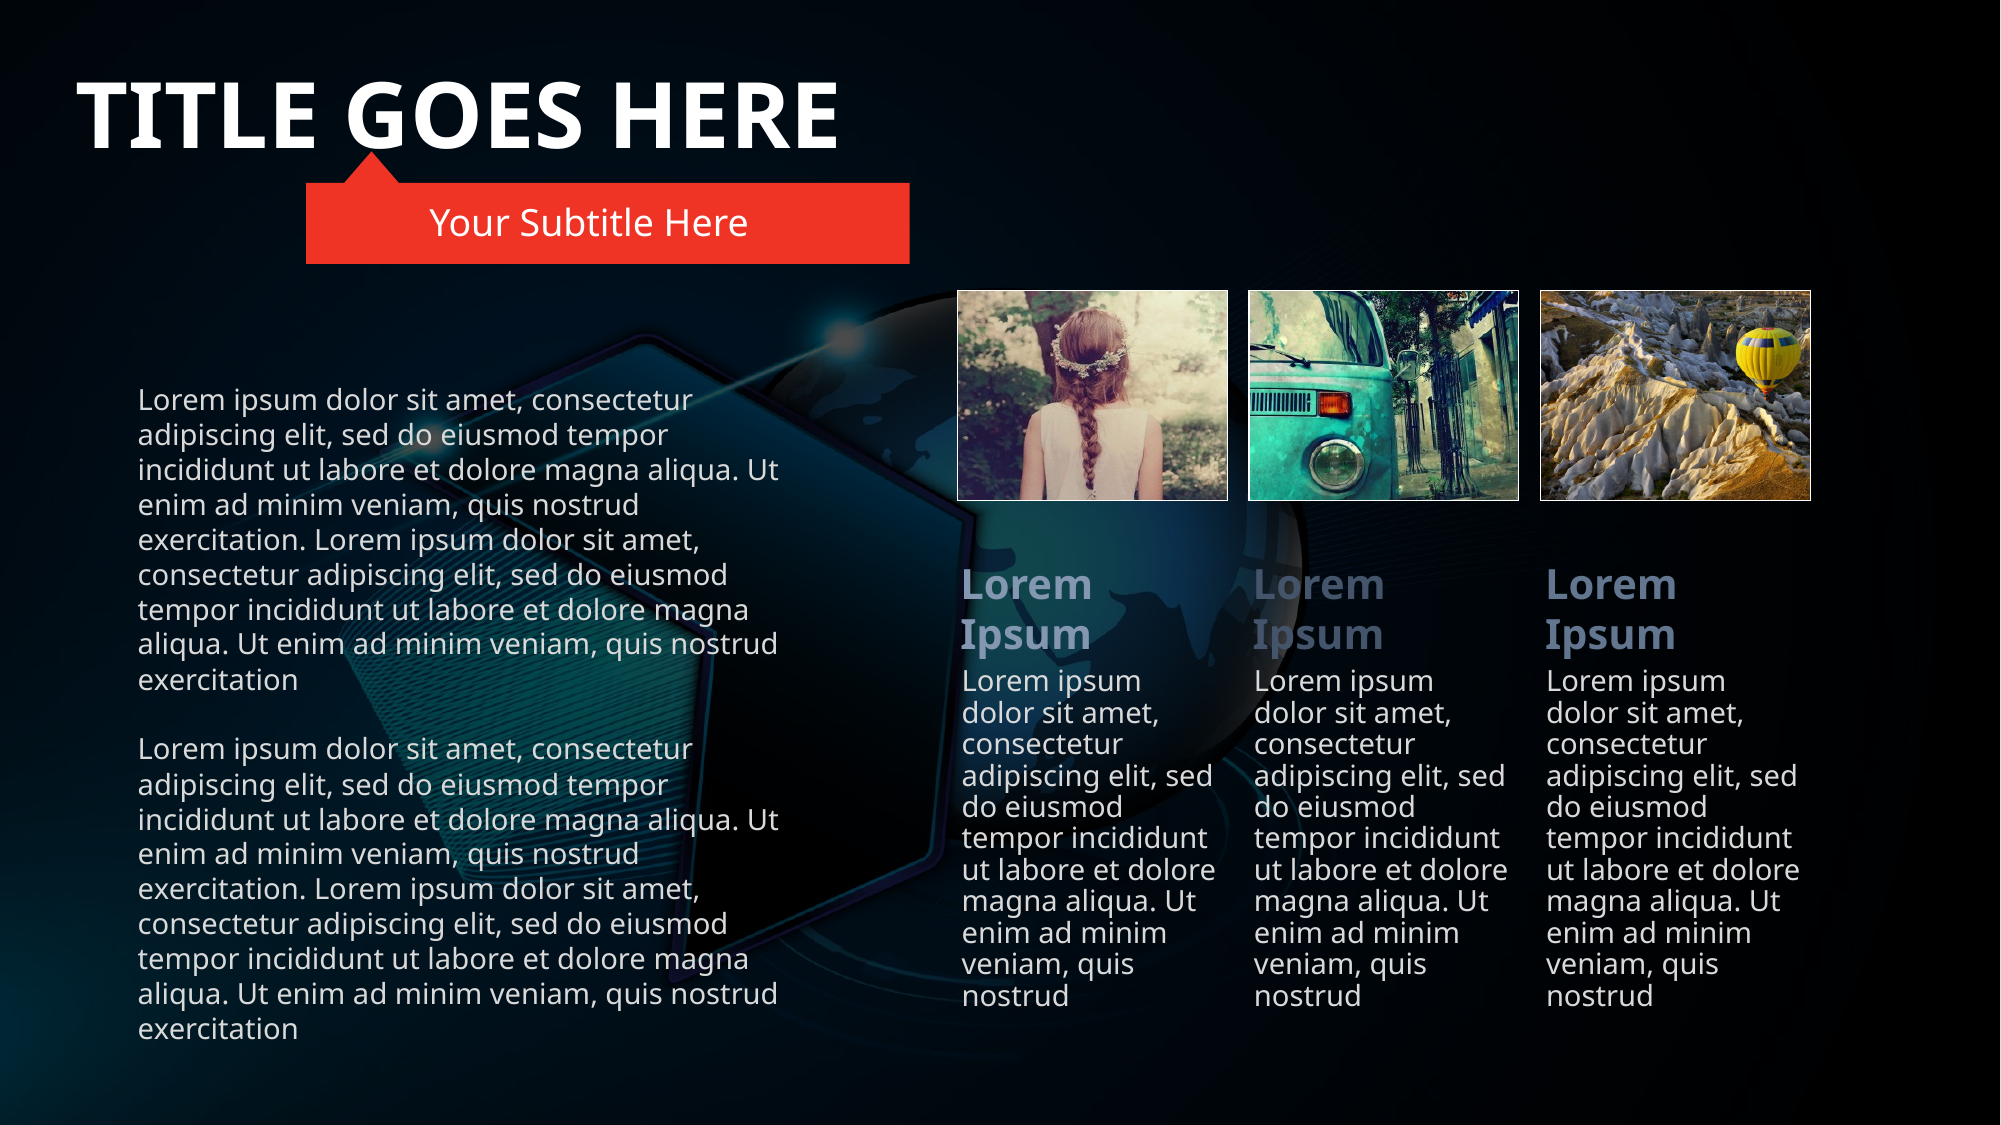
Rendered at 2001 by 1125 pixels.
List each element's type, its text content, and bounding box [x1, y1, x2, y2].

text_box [1530, 550, 1807, 1000]
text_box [306, 151, 910, 264]
text_box [1248, 290, 1520, 502]
text_box [956, 290, 1228, 502]
text_box [1540, 290, 1812, 502]
picture [0, 0, 2001, 1125]
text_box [945, 550, 1223, 1000]
text_box Lorem ipsum dolor sit amet, consectetur adipiscing elit, sed do eiusmod tempor incididunt ut labore et dolore magna aliqua. Ut enim ad minim veniam, quis nostrud exercitation. Lorem ipsum dolor sit amet, consectetur adipiscing elit, sed do eiusmod tempor incididunt ut labore et dolore magna aliqua. Ut enim ad minim veniam, quis nostrud exercitation Lorem ipsum dolor sit amet, consectetur adipiscing elit, sed do eiusmod tempor incididunt ut labore et dolore magna aliqua. Ut enim ad minim veniam, quis nostrud exercitation. Lorem ipsum dolor sit amet, consectetur adipiscing elit, sed do eiusmod tempor incididunt ut labore et dolore magna aliqua. Ut enim ad minim veniam, quis nostrud exercitation [122, 373, 798, 1125]
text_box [1237, 550, 1515, 1000]
text_box TITLE GOES HERE [60, 49, 965, 175]
